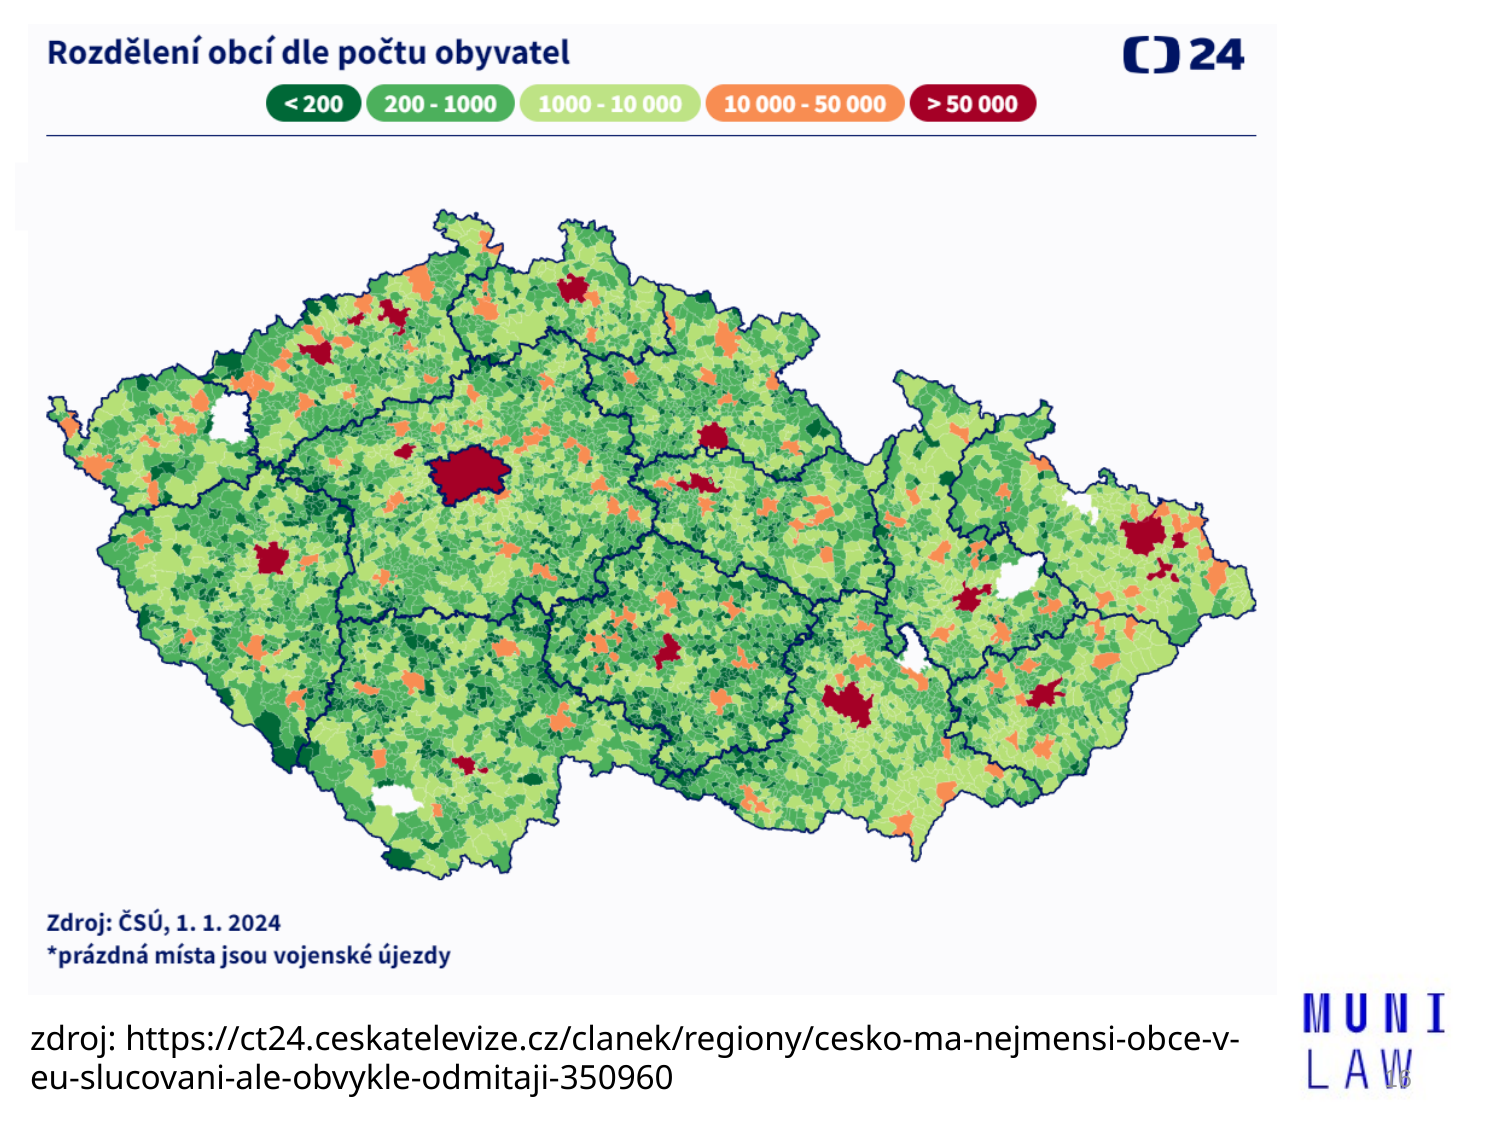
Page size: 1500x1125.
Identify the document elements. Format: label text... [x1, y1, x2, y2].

picture [0, 0, 1500, 1125]
slide_number 16 [1277, 1025, 1428, 1100]
text_box zdroj: https://ct24.ceskatelevize.cz/clanek/regiony/cesko-ma-nejmensi-obce-v-eu-slucovani-ale-obvykle-odmitaji-350960 [15, 1009, 1277, 1105]
